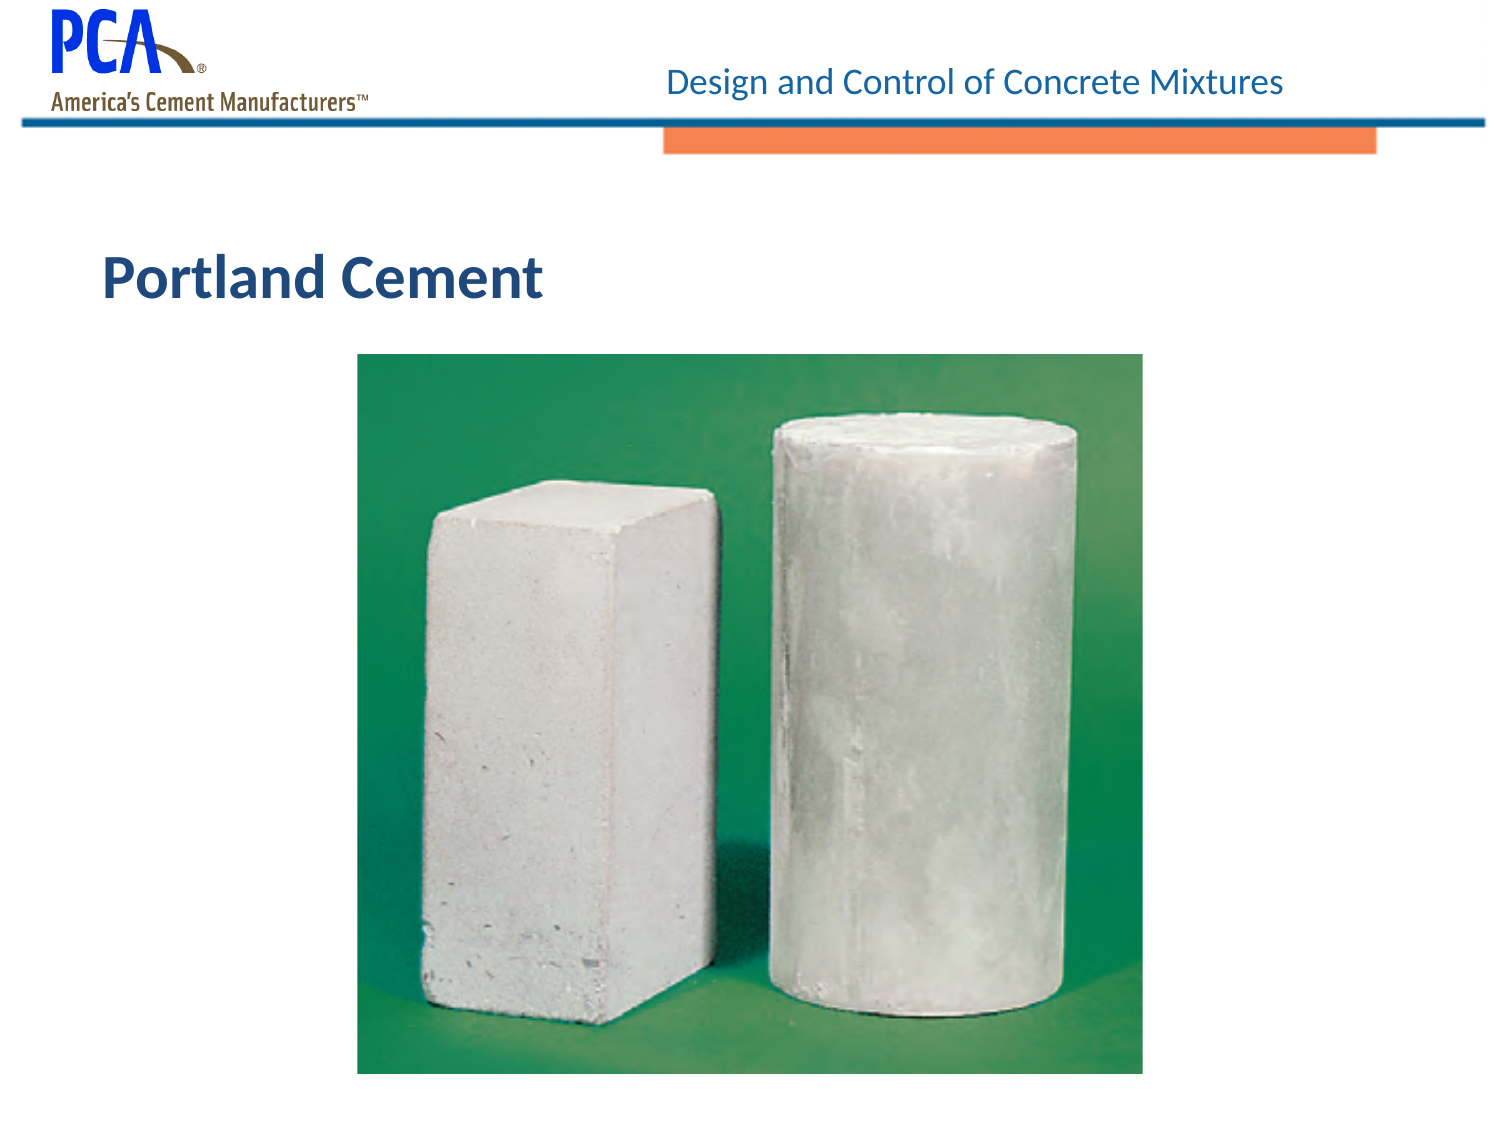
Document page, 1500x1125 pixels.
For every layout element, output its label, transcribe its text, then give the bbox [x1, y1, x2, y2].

picture [356, 354, 1143, 1074]
picture [0, 0, 1500, 175]
title Portland Cement [87, 227, 1201, 319]
